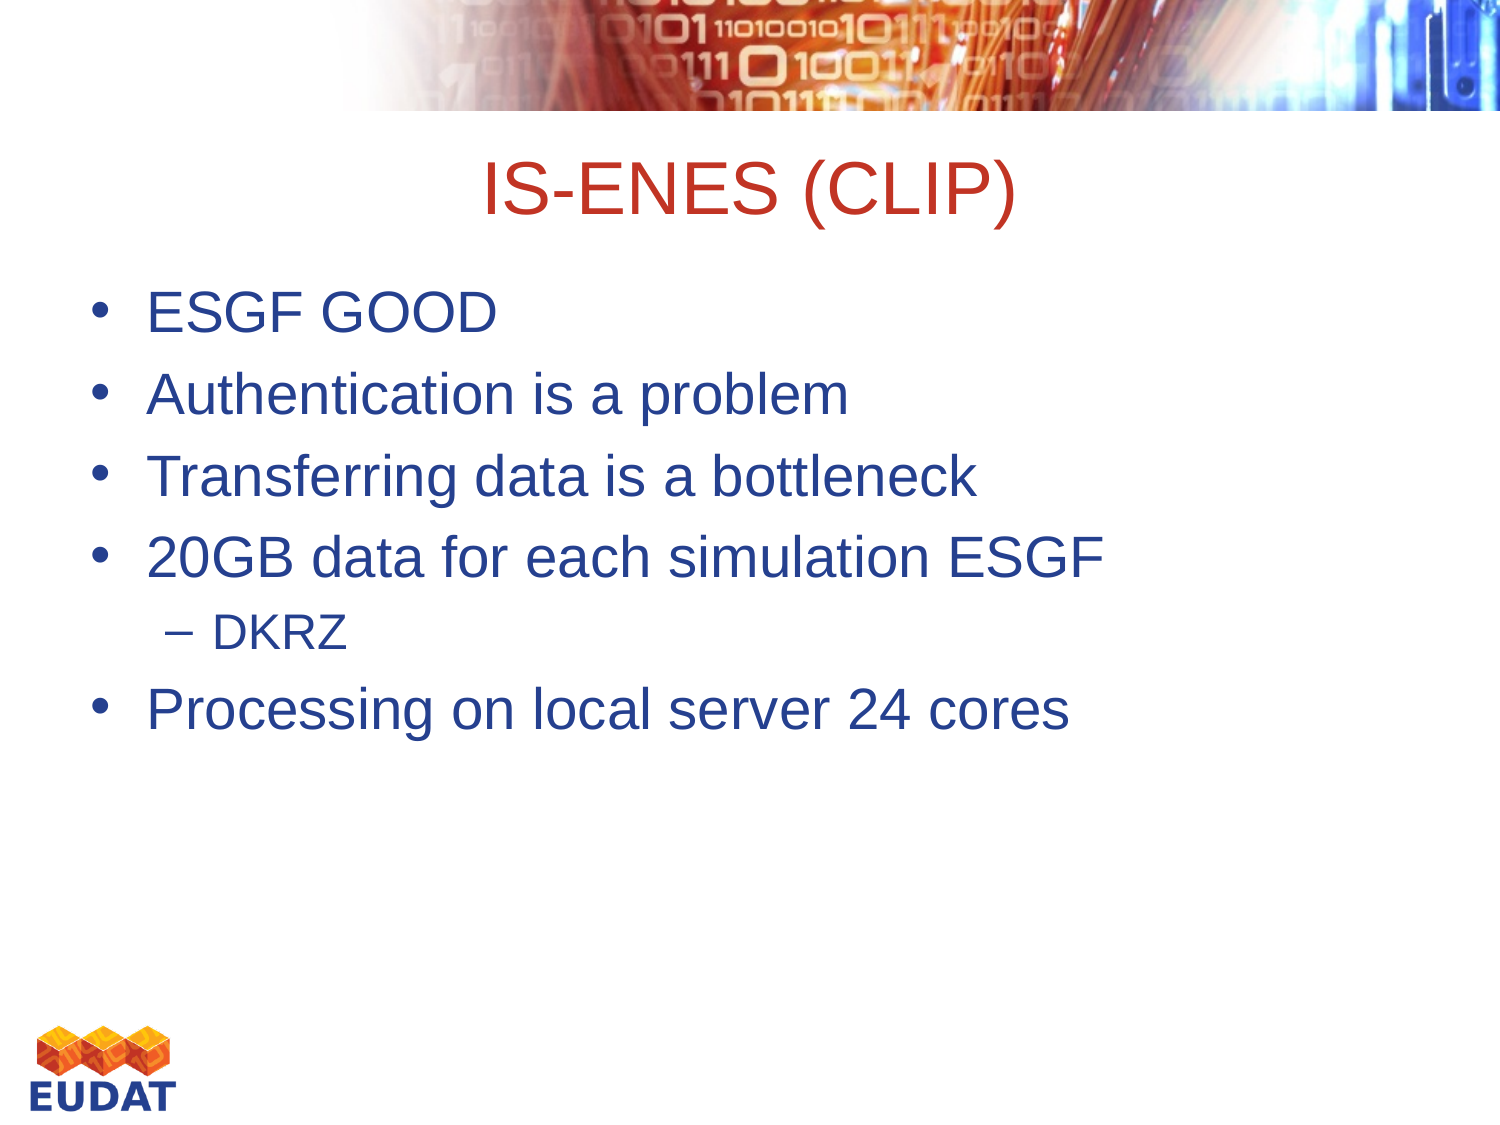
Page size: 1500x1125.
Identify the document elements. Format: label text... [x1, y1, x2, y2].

title IS-ENES (CLIP) [75, 125, 1425, 244]
picture [0, 0, 1500, 111]
list ESGF GOOD Authentication is a problem Transferring data is a bottleneck 20GB data for each simulation ESGF DKRZ Processing on local server 24 cores [75, 267, 1425, 1005]
picture [29, 1023, 177, 1112]
